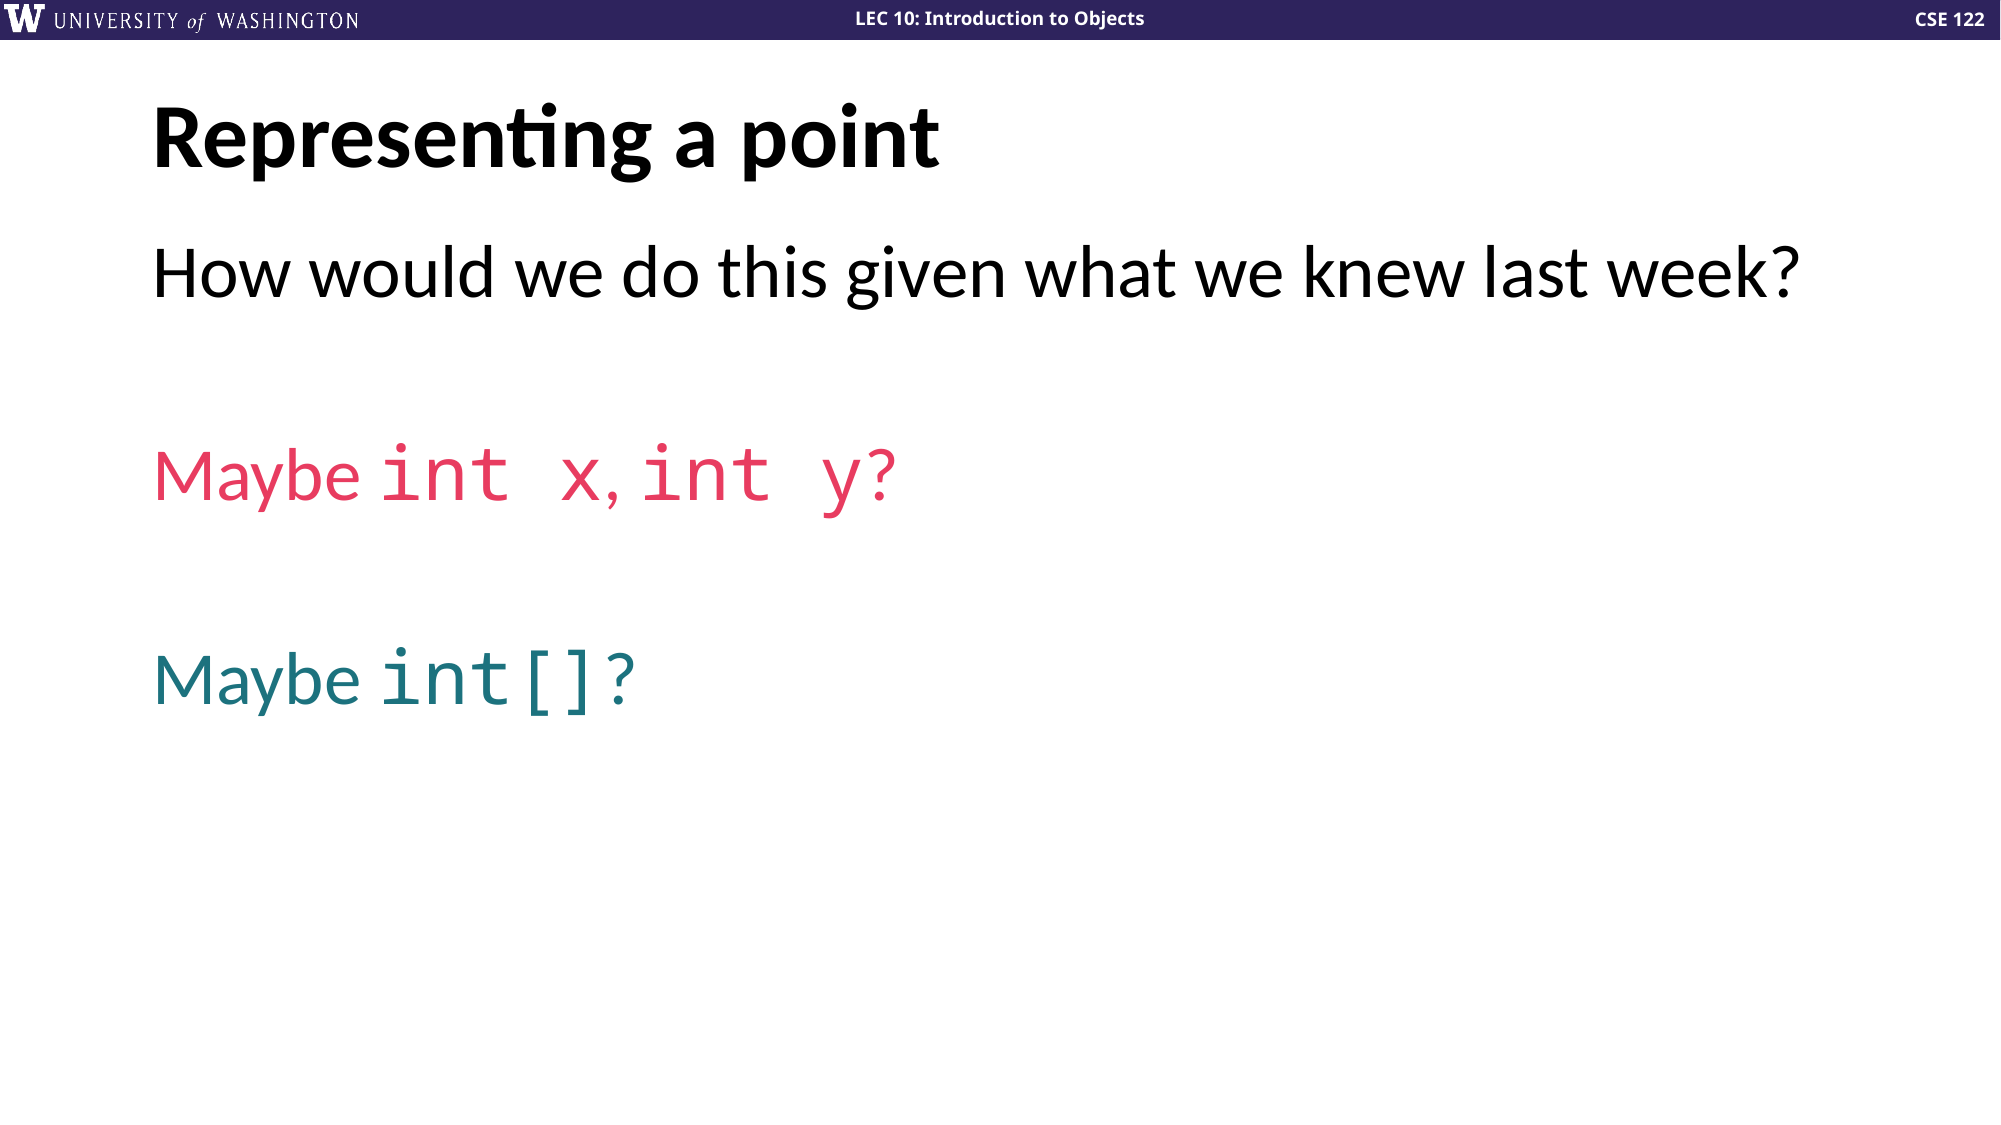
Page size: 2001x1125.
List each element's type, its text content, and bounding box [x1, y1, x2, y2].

picture [4, 4, 358, 33]
title Representing a point [137, 74, 1863, 200]
list How would we do this given what we knew last week? Maybe int x, int y? Maybe int[]? [137, 224, 1863, 1014]
